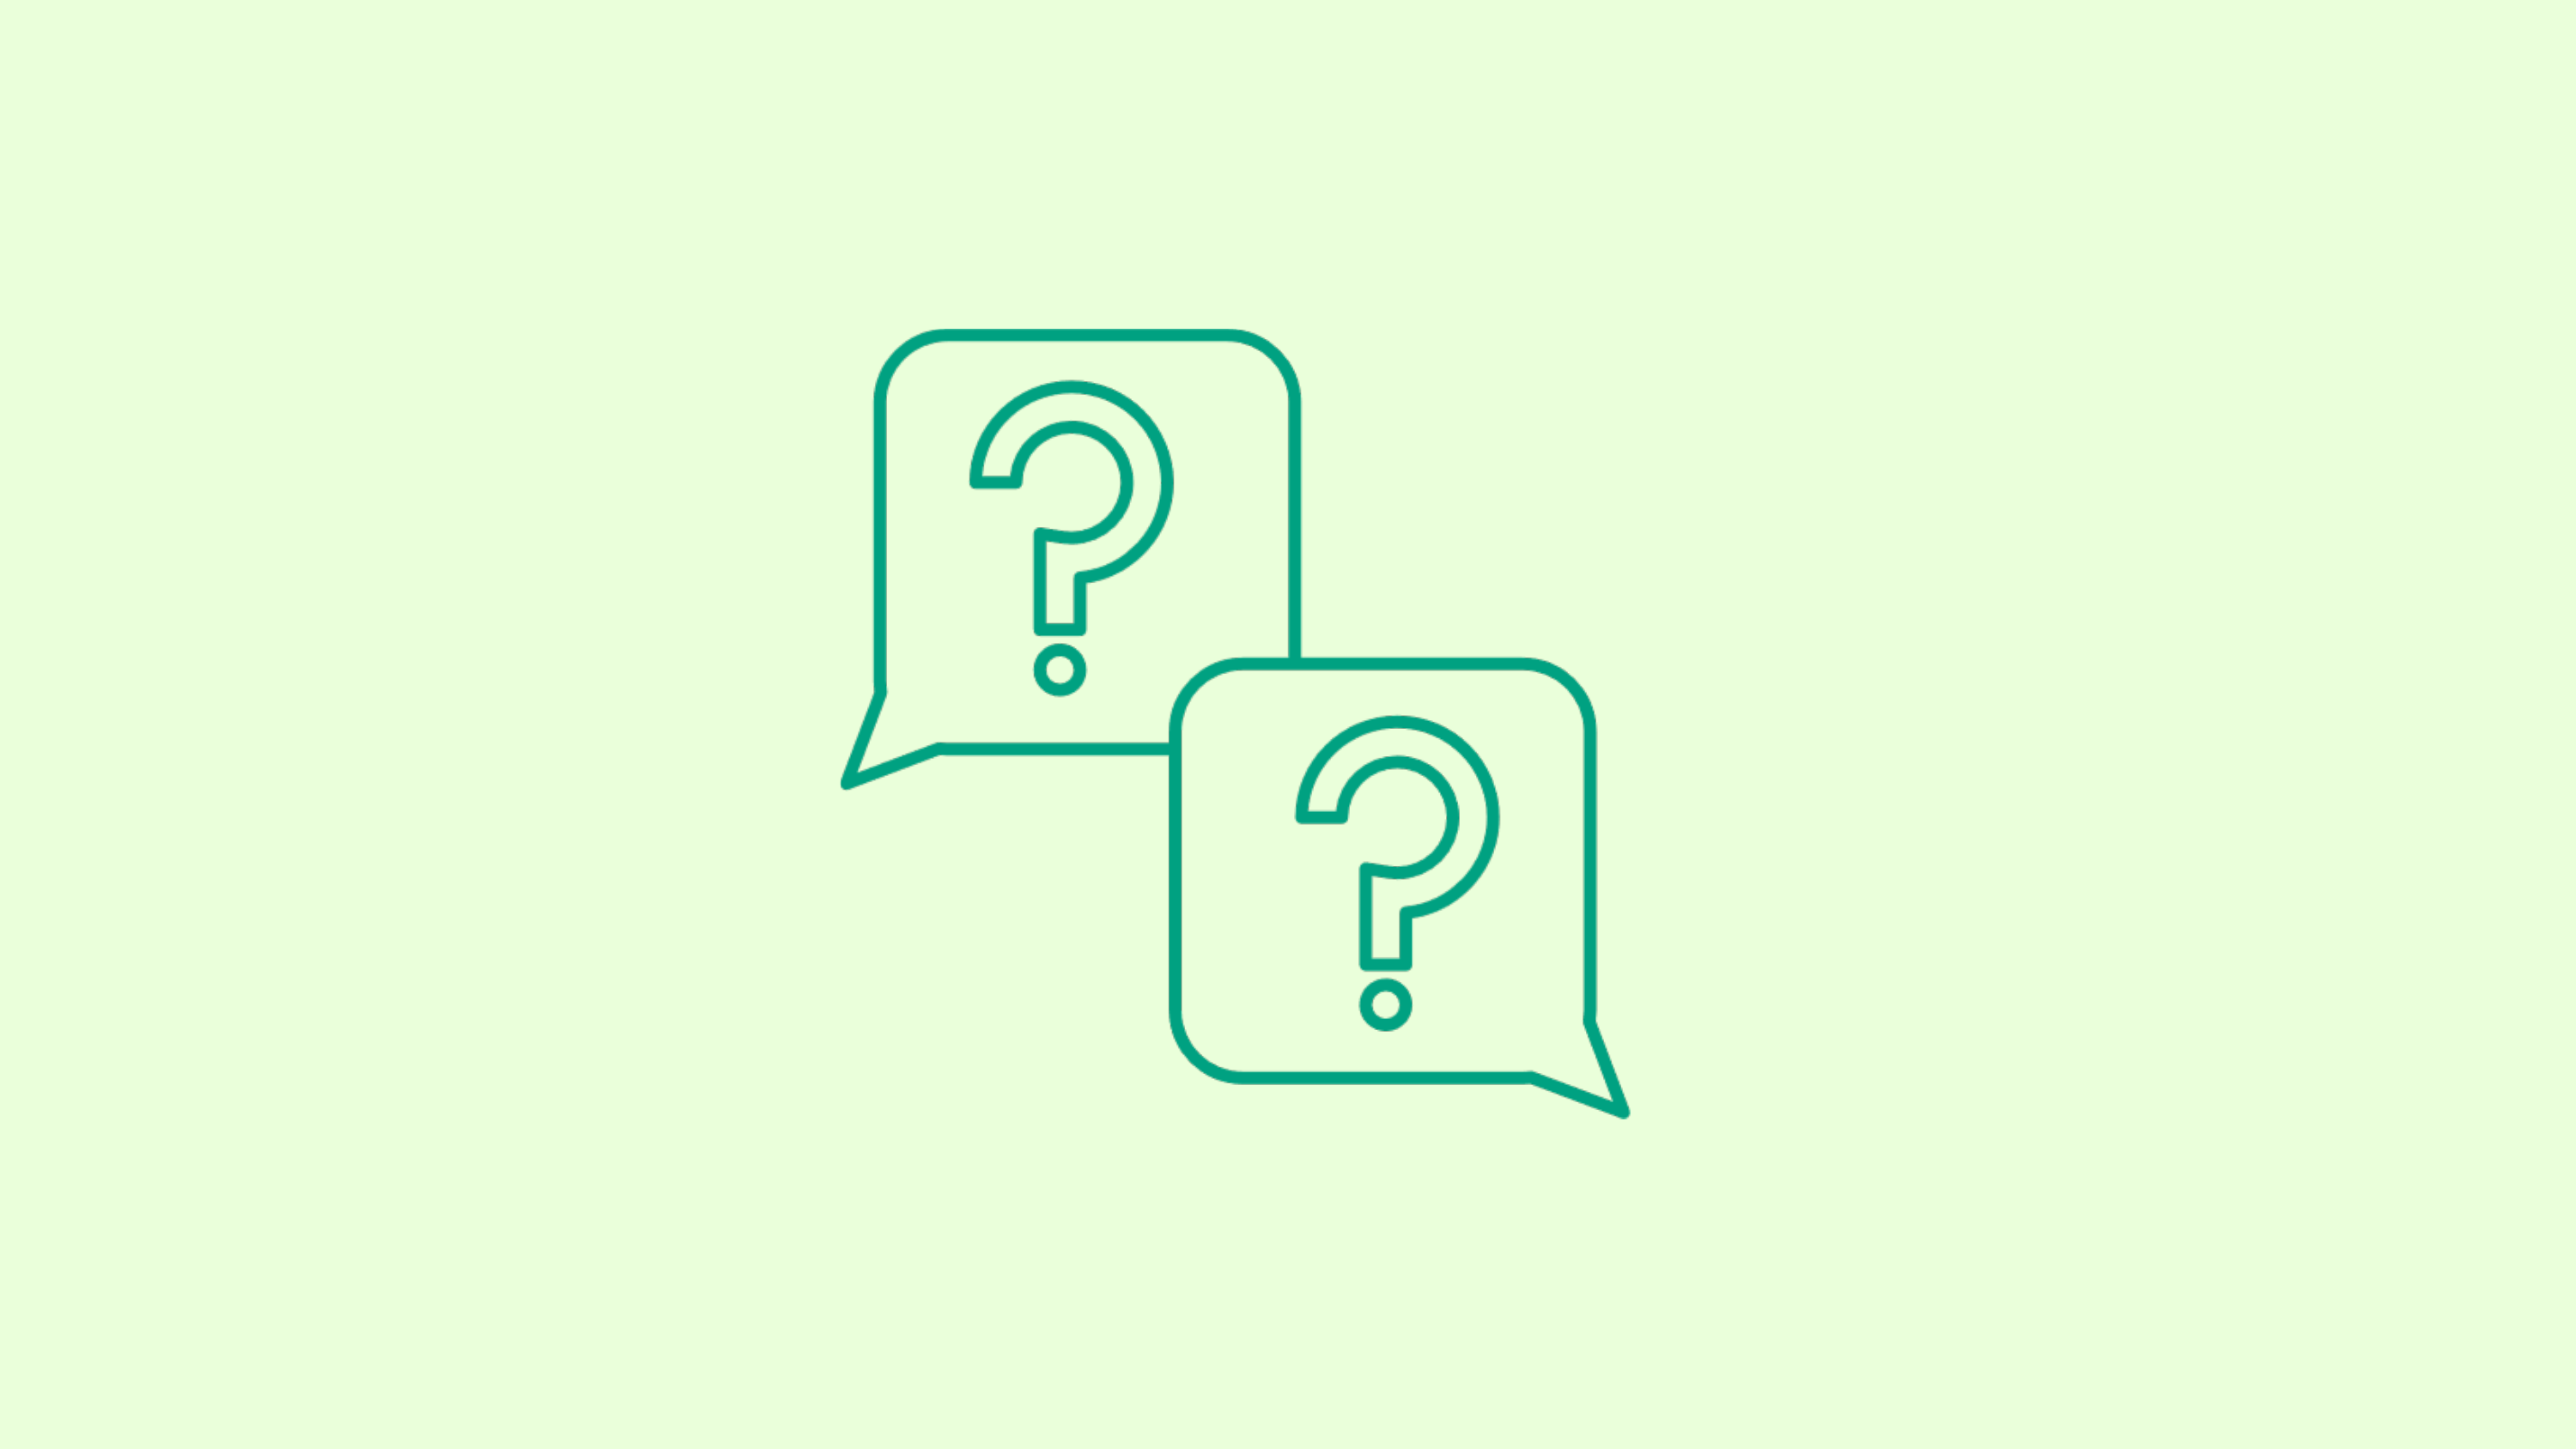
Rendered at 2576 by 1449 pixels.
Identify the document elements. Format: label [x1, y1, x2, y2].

text_box [840, 329, 1631, 1119]
